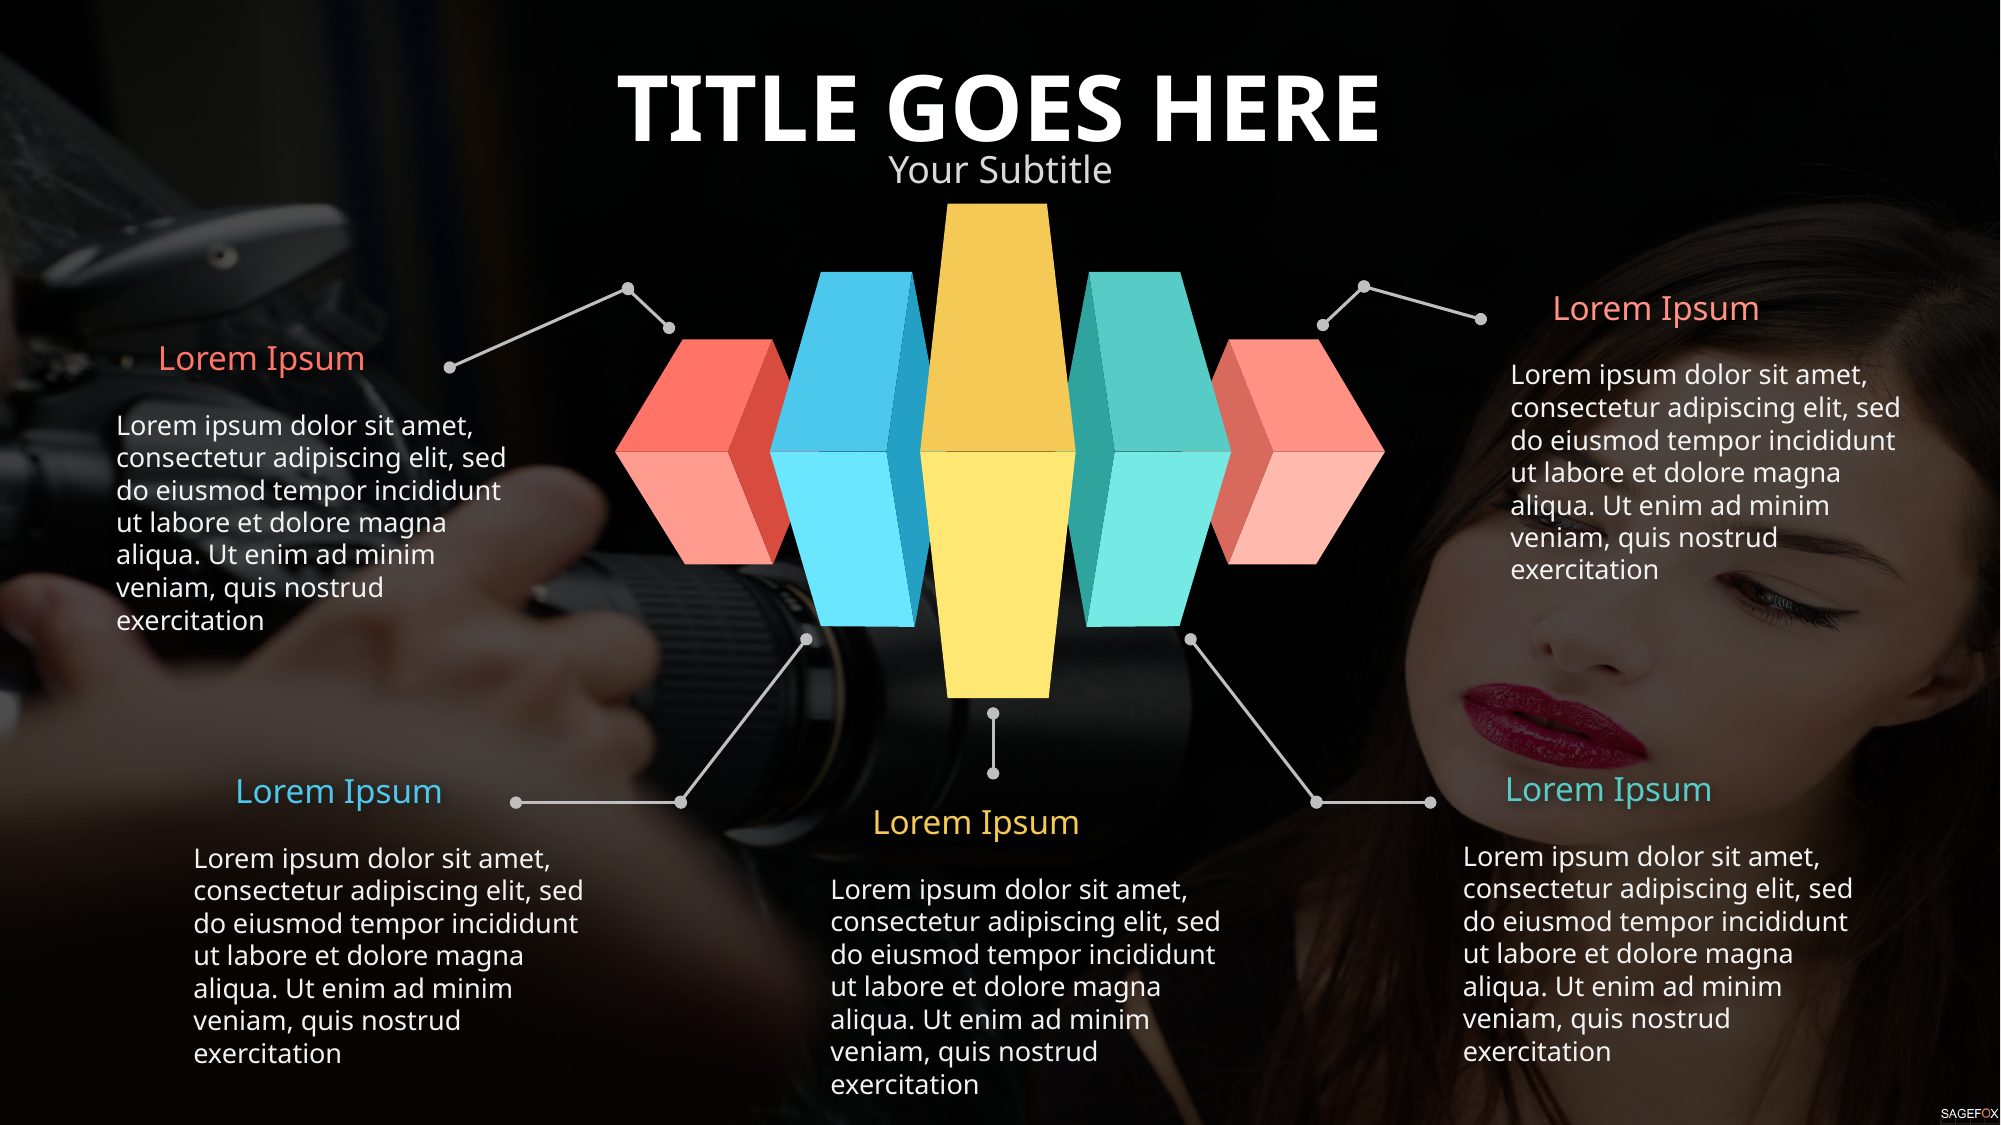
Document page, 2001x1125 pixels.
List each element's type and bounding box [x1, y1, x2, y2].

text_box [493, 257, 626, 438]
text_box [548, 42, 1452, 199]
text_box [106, 329, 537, 611]
picture [0, 0, 2001, 1125]
text_box [1190, 639, 1431, 803]
text_box [1076, 271, 1232, 627]
text_box [1452, 760, 1884, 1042]
text_box [769, 271, 920, 627]
text_box [920, 203, 1076, 699]
text_box [820, 793, 1251, 1075]
text_box [1500, 279, 1931, 560]
text_box [1232, 339, 1385, 565]
text_box [183, 762, 614, 1044]
text_box [614, 339, 769, 565]
text_box [515, 639, 807, 803]
text_box [1342, 269, 1462, 375]
